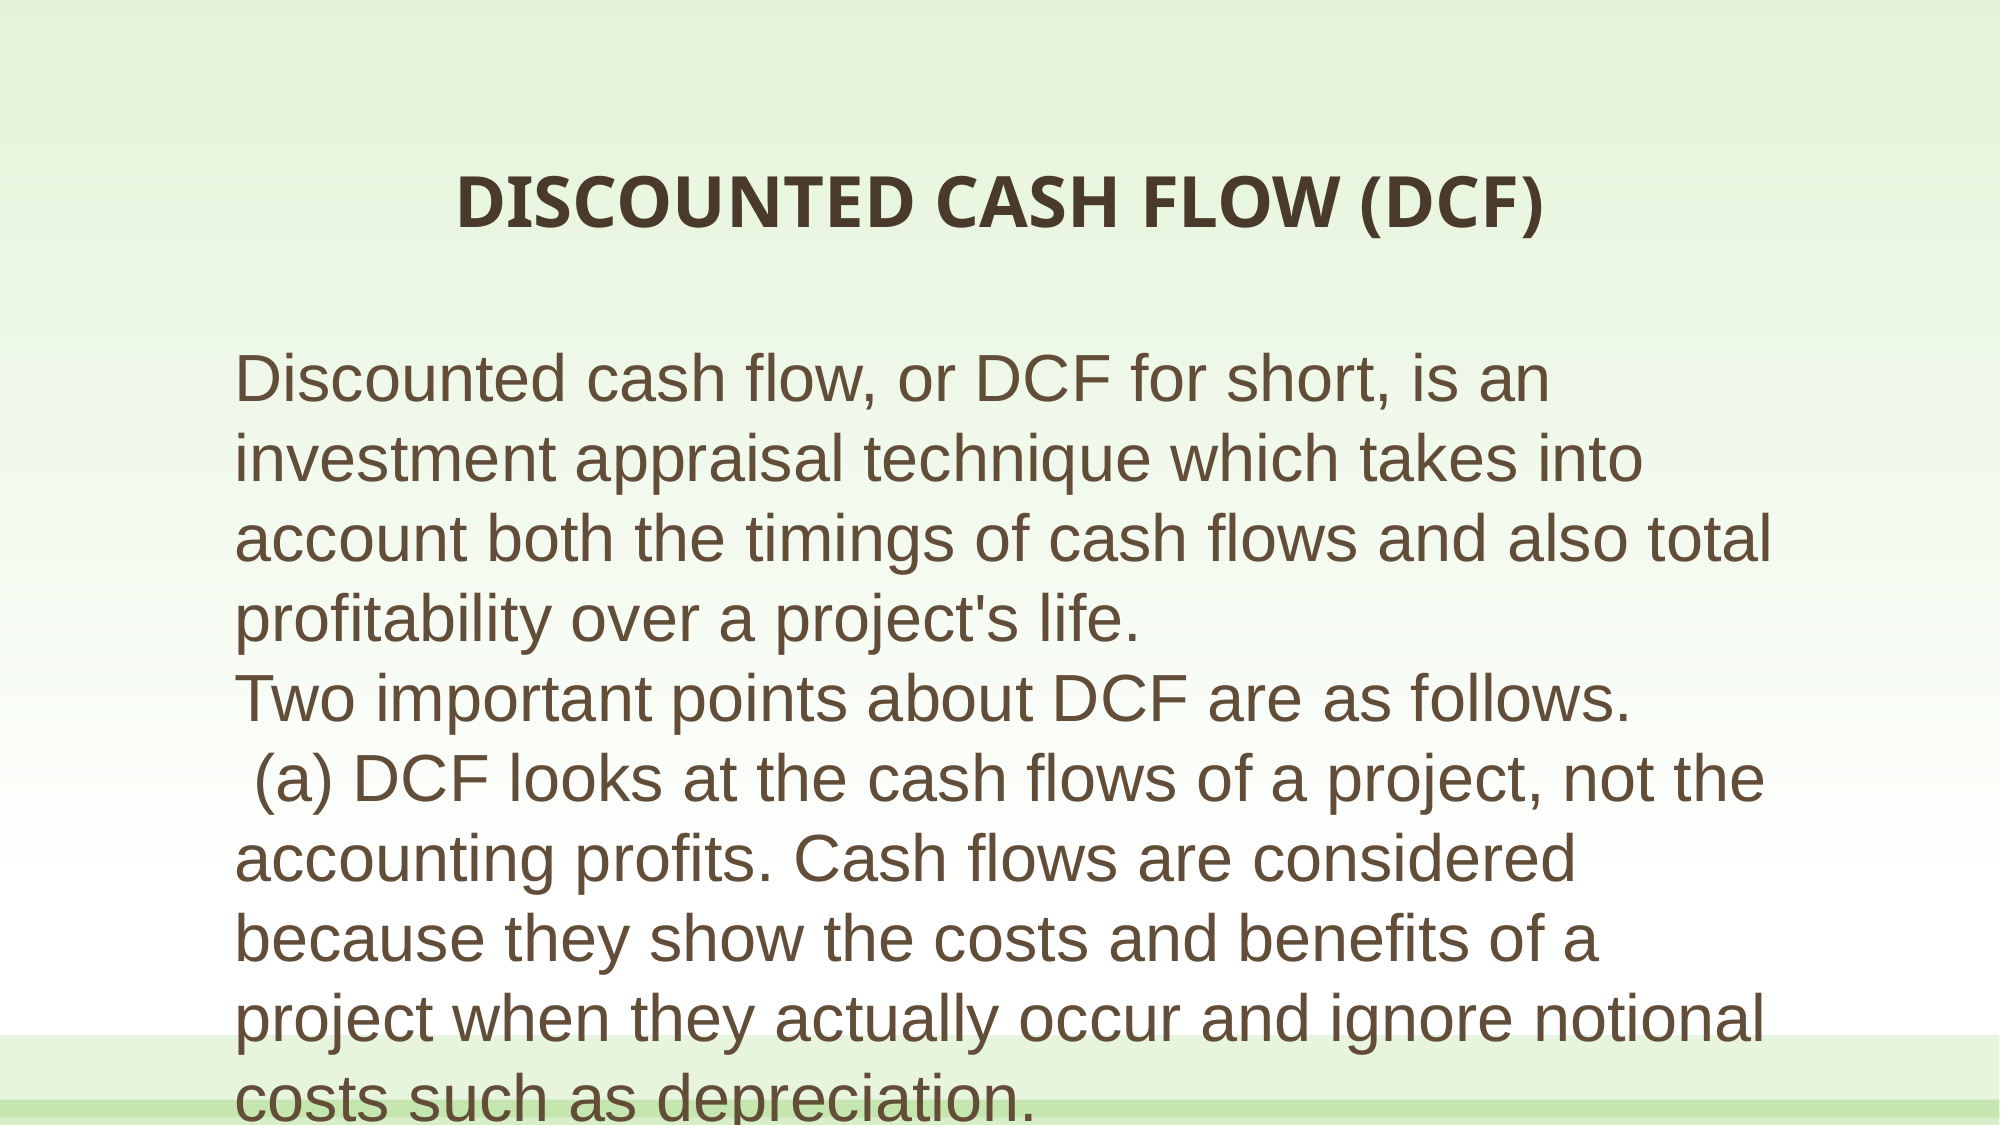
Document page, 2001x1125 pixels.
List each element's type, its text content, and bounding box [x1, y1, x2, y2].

title DISCOUNTED CASH FLOW (DCF) [219, 71, 1780, 251]
text_box Discounted cash flow, or DCF for short, is an investment appraisal technique which takes into account both the timings of cash flows and also total profitability over a project's life. Two important points about DCF are as follows. (a) DCF looks at the cash flows of a project, not the accounting profits. Cash flows are considered because they show the costs and benefits of a project when they actually occur and ignore notional costs such as depreciation. [219, 327, 1807, 1125]
